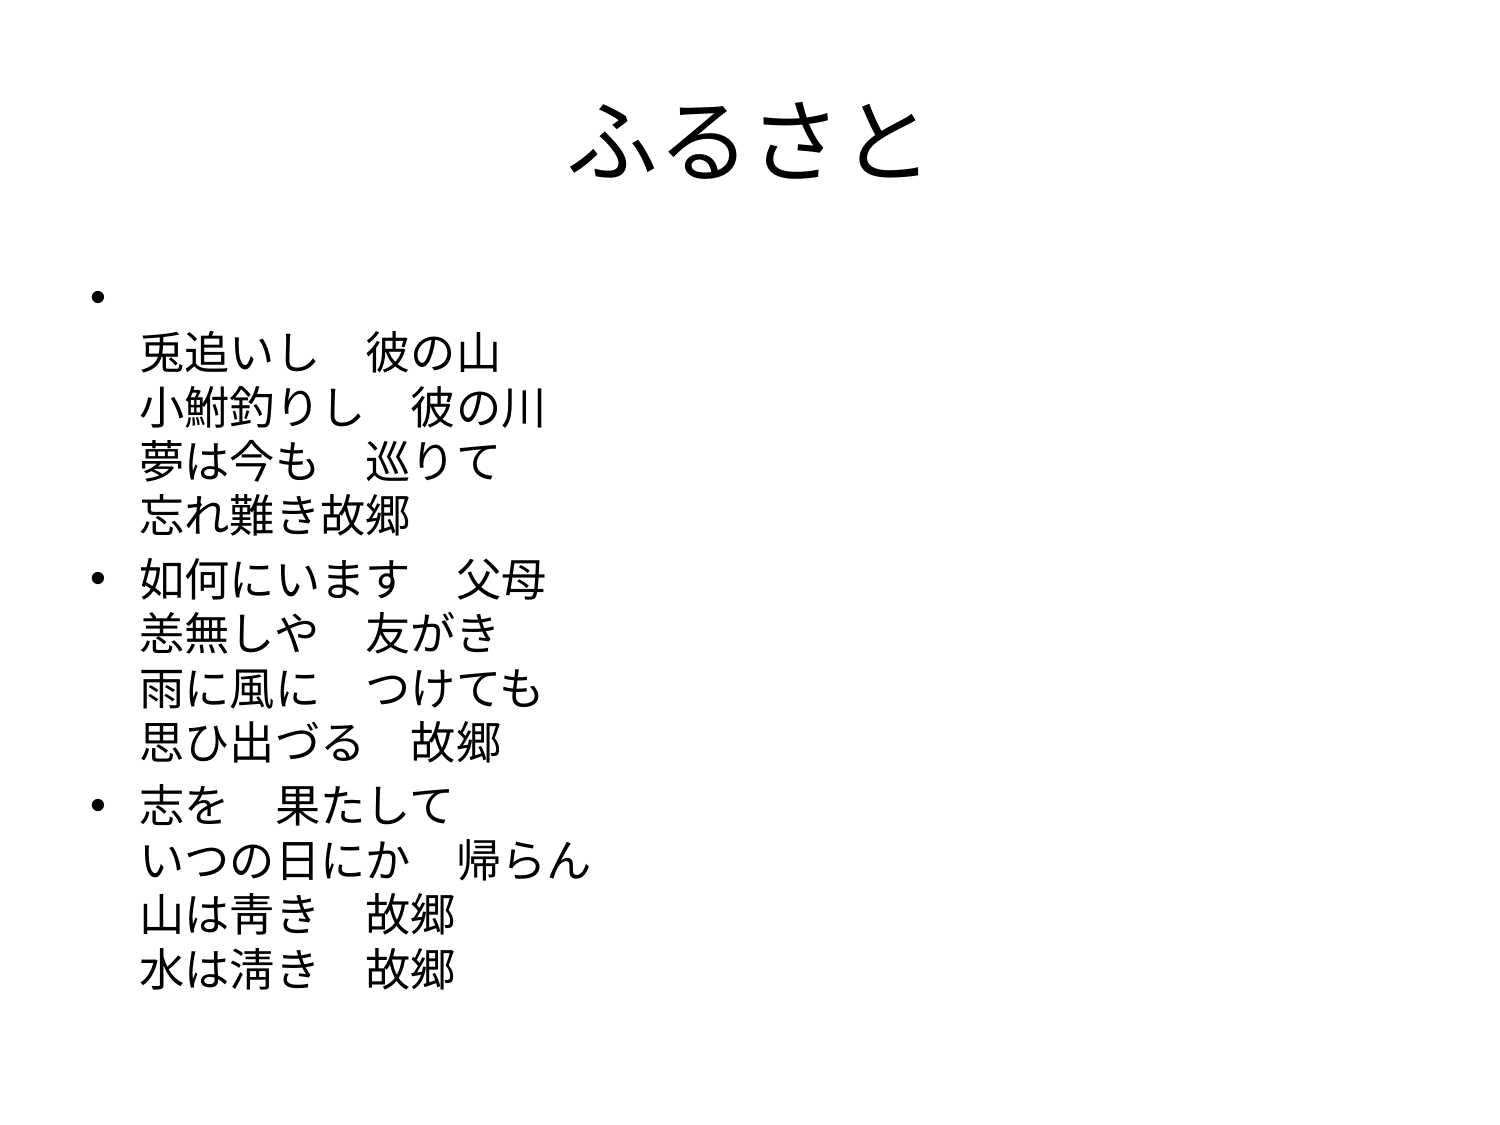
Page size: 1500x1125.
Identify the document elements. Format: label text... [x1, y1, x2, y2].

list 兎追いし 彼の山 小鮒釣りし 彼の川 夢は今も 巡りて 忘れ難き故郷 如何にいます 父母 恙無しや 友がき 雨に風に つけても 思ひ出づる 故郷 志を 果たして いつの日にか 帰らん 山は靑き 故郷 水は淸き 故郷 [75, 262, 1425, 1005]
title ふるさと [75, 45, 1425, 233]
